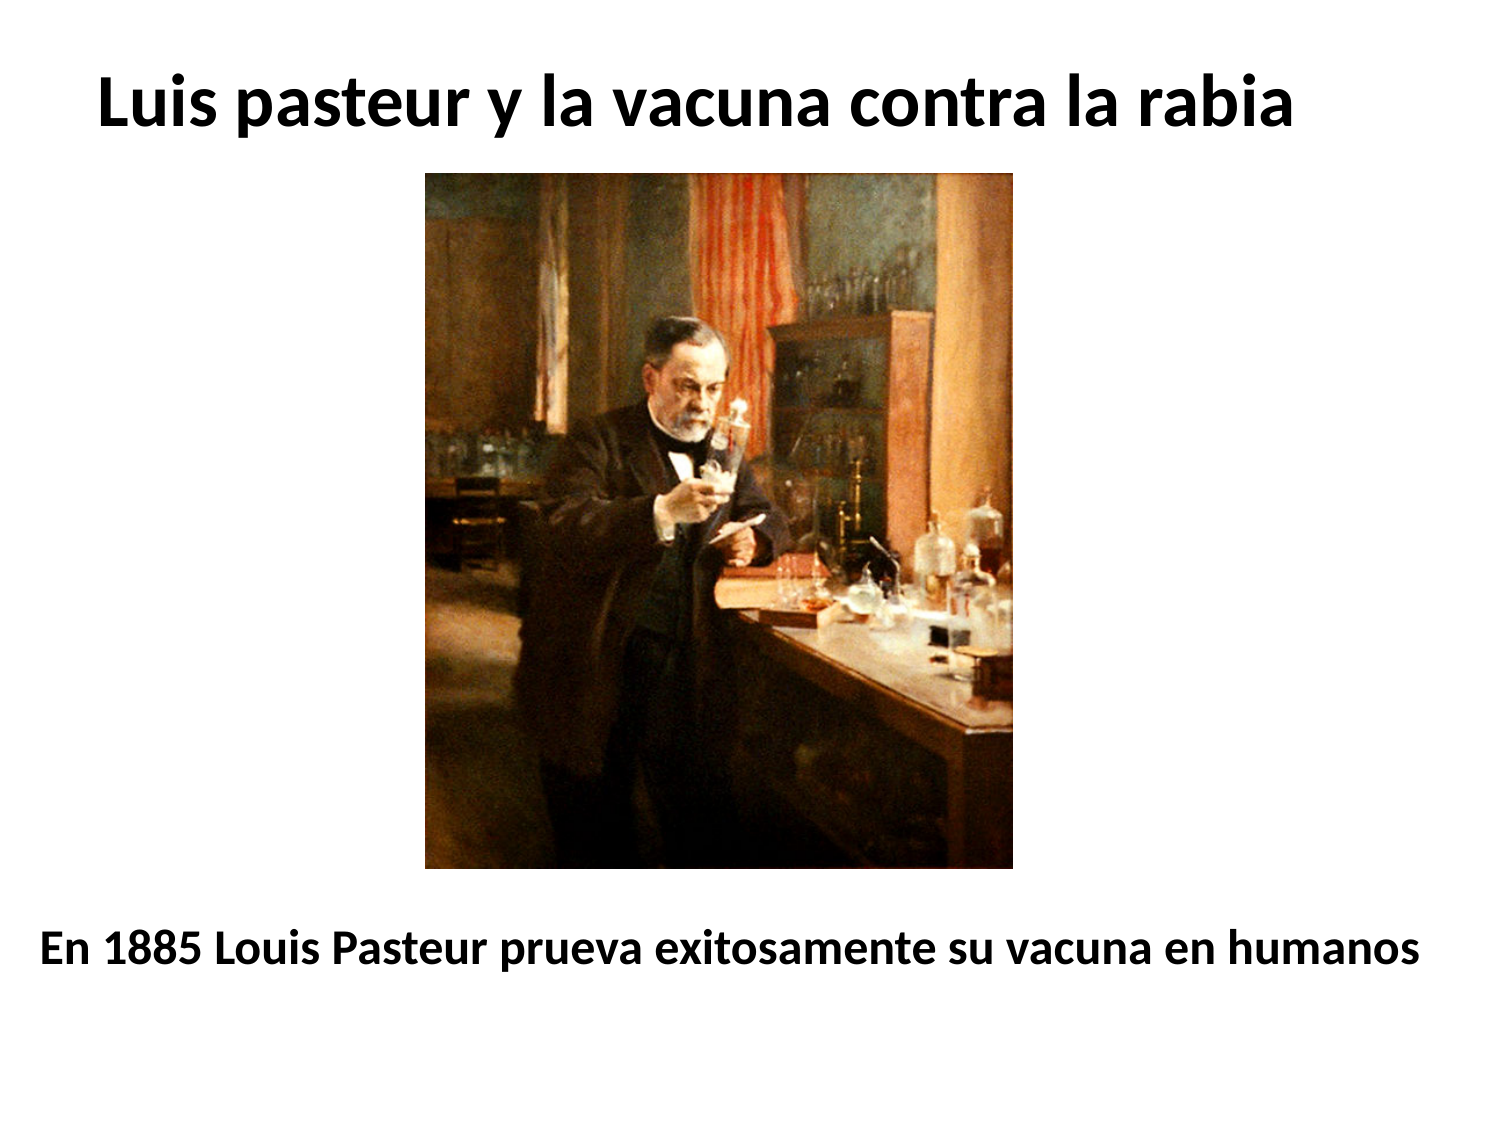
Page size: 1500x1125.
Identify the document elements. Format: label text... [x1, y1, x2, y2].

text_box En 1885 Louis Pasteur prueva exitosamente su vacuna en humanos [24, 906, 1500, 982]
text_box Luis pasteur y la vacuna contra la rabia [83, 44, 1496, 150]
picture [424, 173, 1013, 869]
